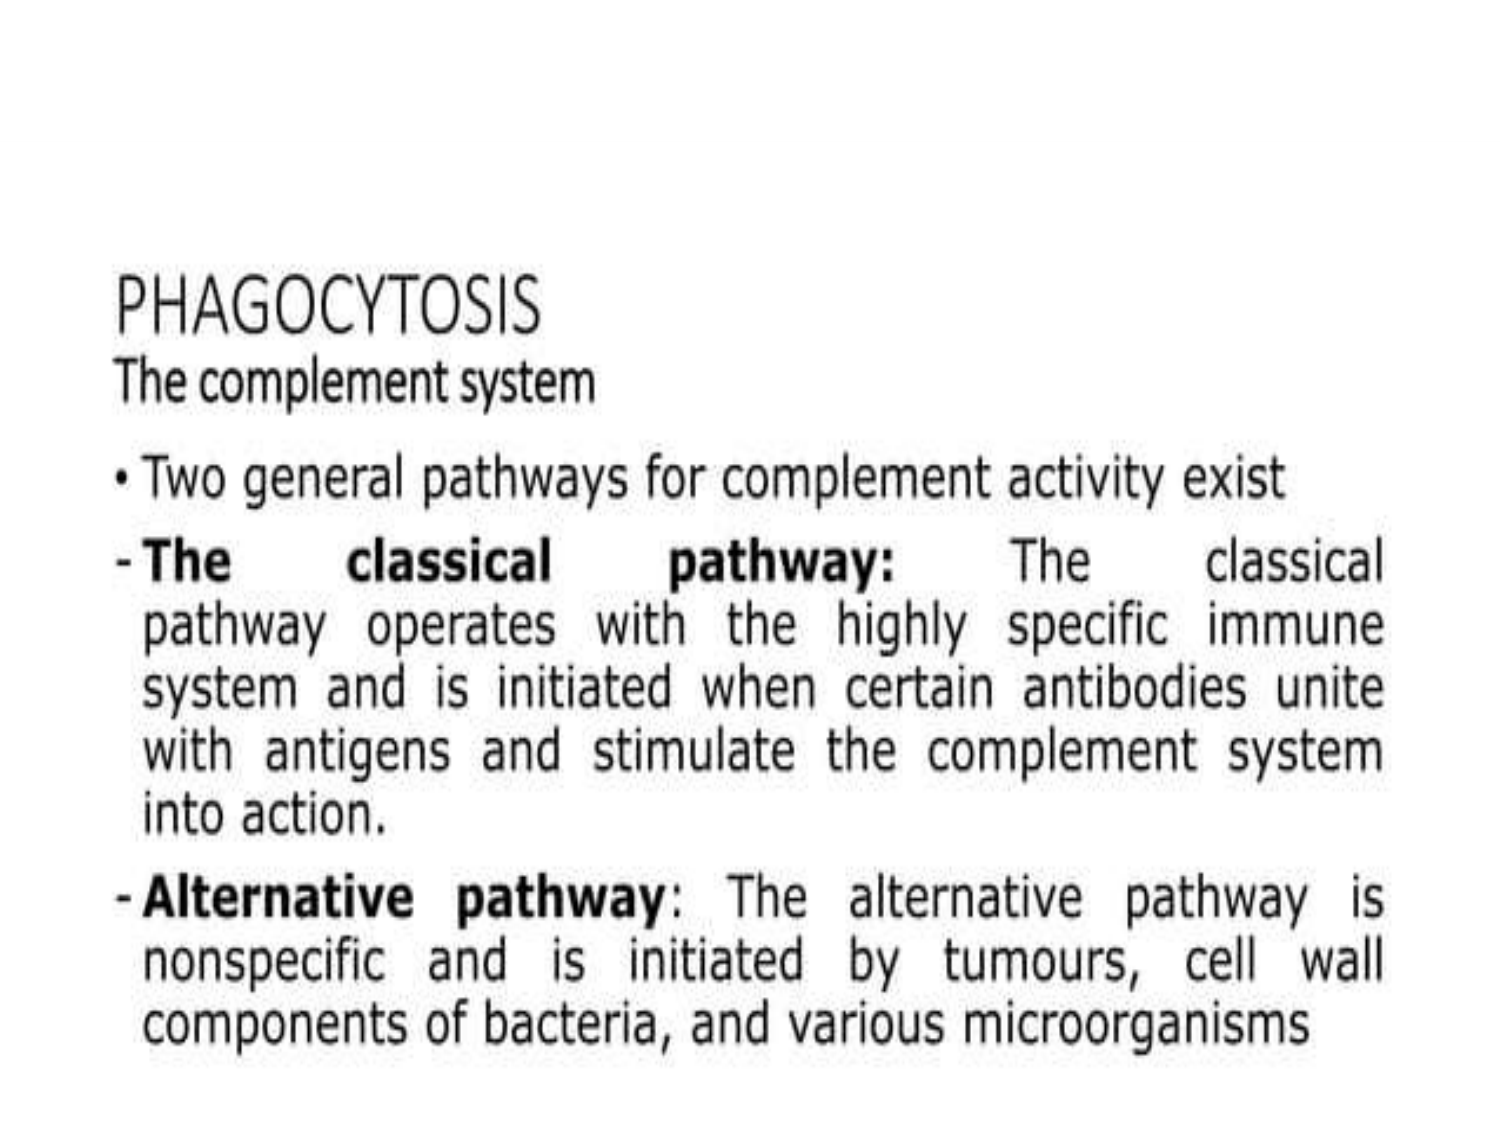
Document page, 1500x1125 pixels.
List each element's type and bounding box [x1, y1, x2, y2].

picture [0, 139, 1500, 1125]
